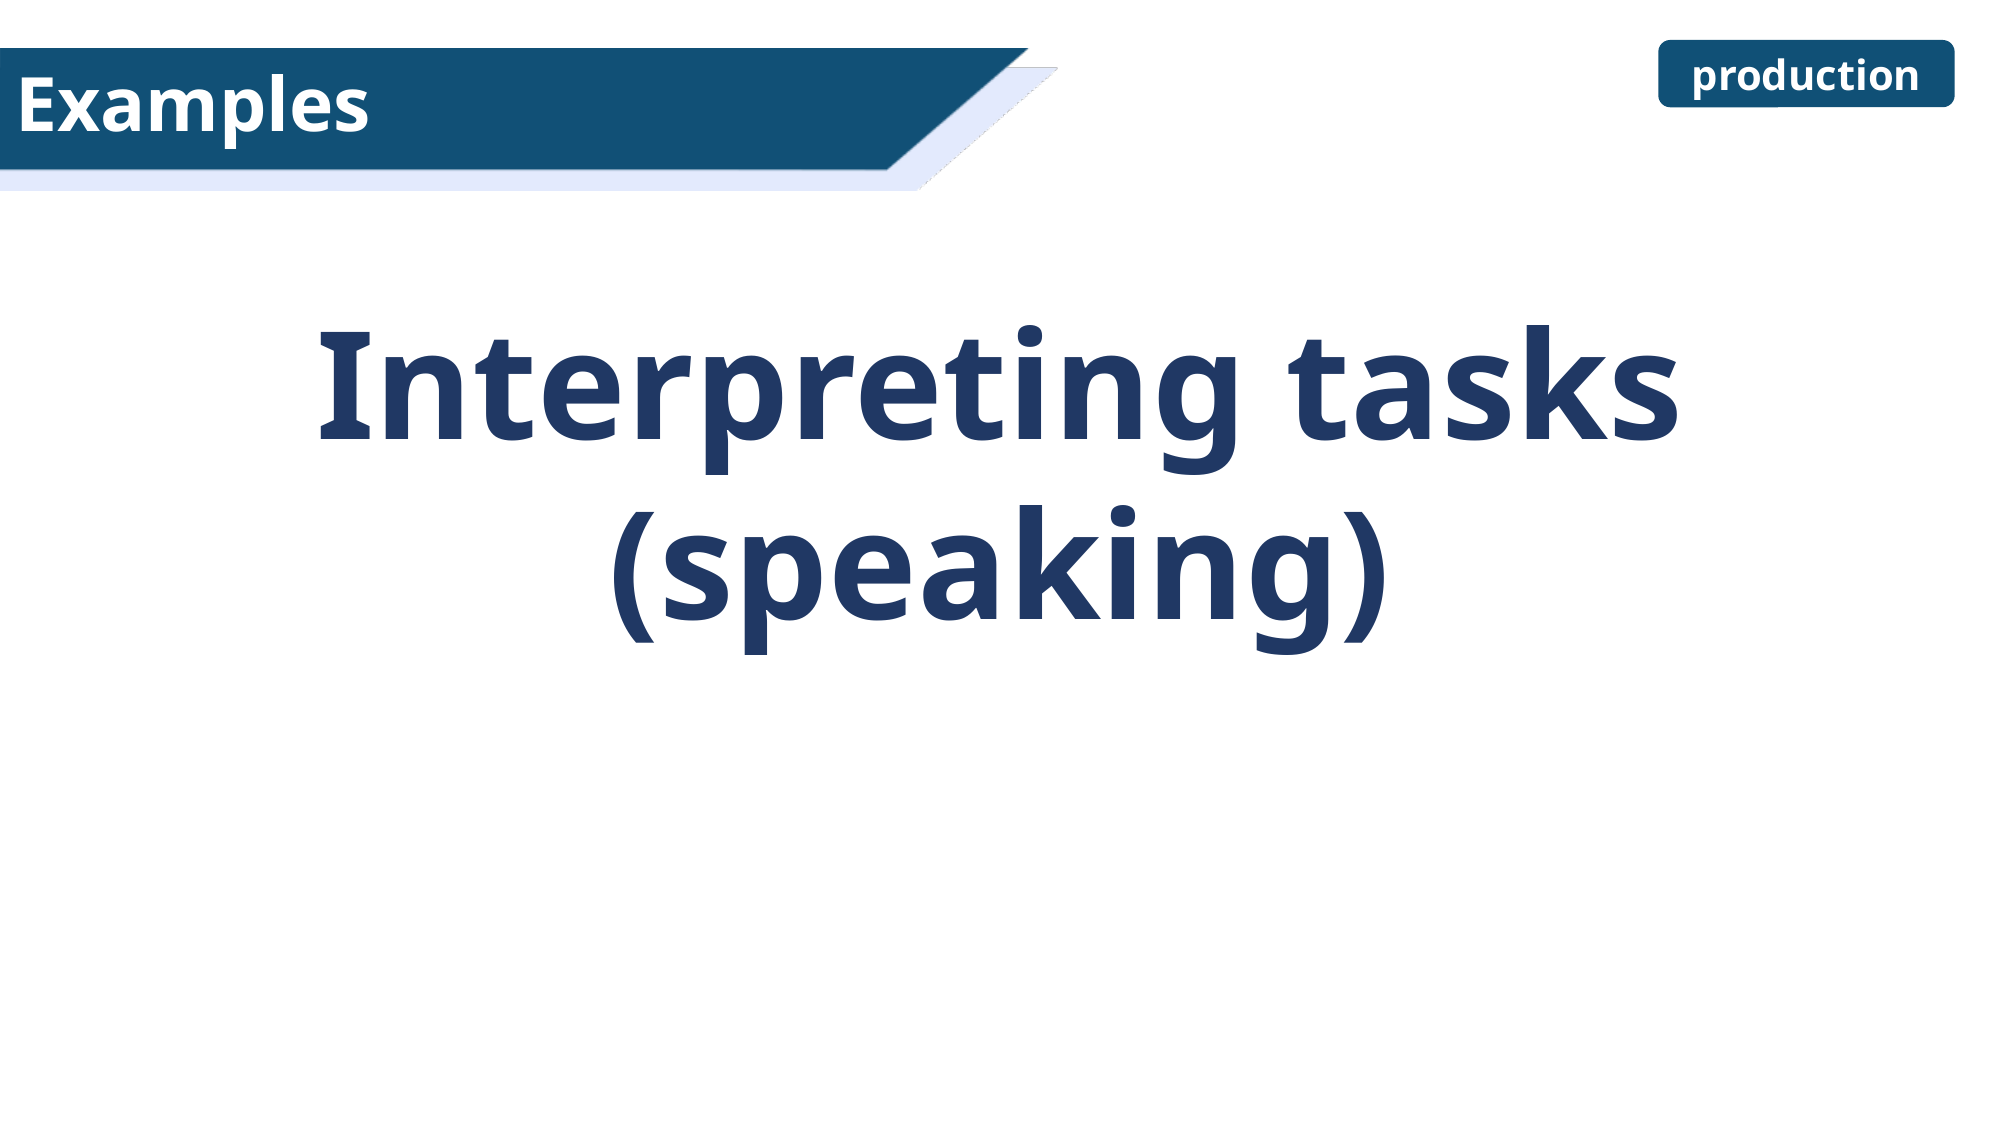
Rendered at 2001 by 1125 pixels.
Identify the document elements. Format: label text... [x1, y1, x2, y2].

text_box Interpreting tasks (speaking) [148, 282, 1851, 657]
picture [0, 48, 1060, 191]
title Examples [13, 0, 1078, 218]
text_box production [1658, 39, 1955, 108]
